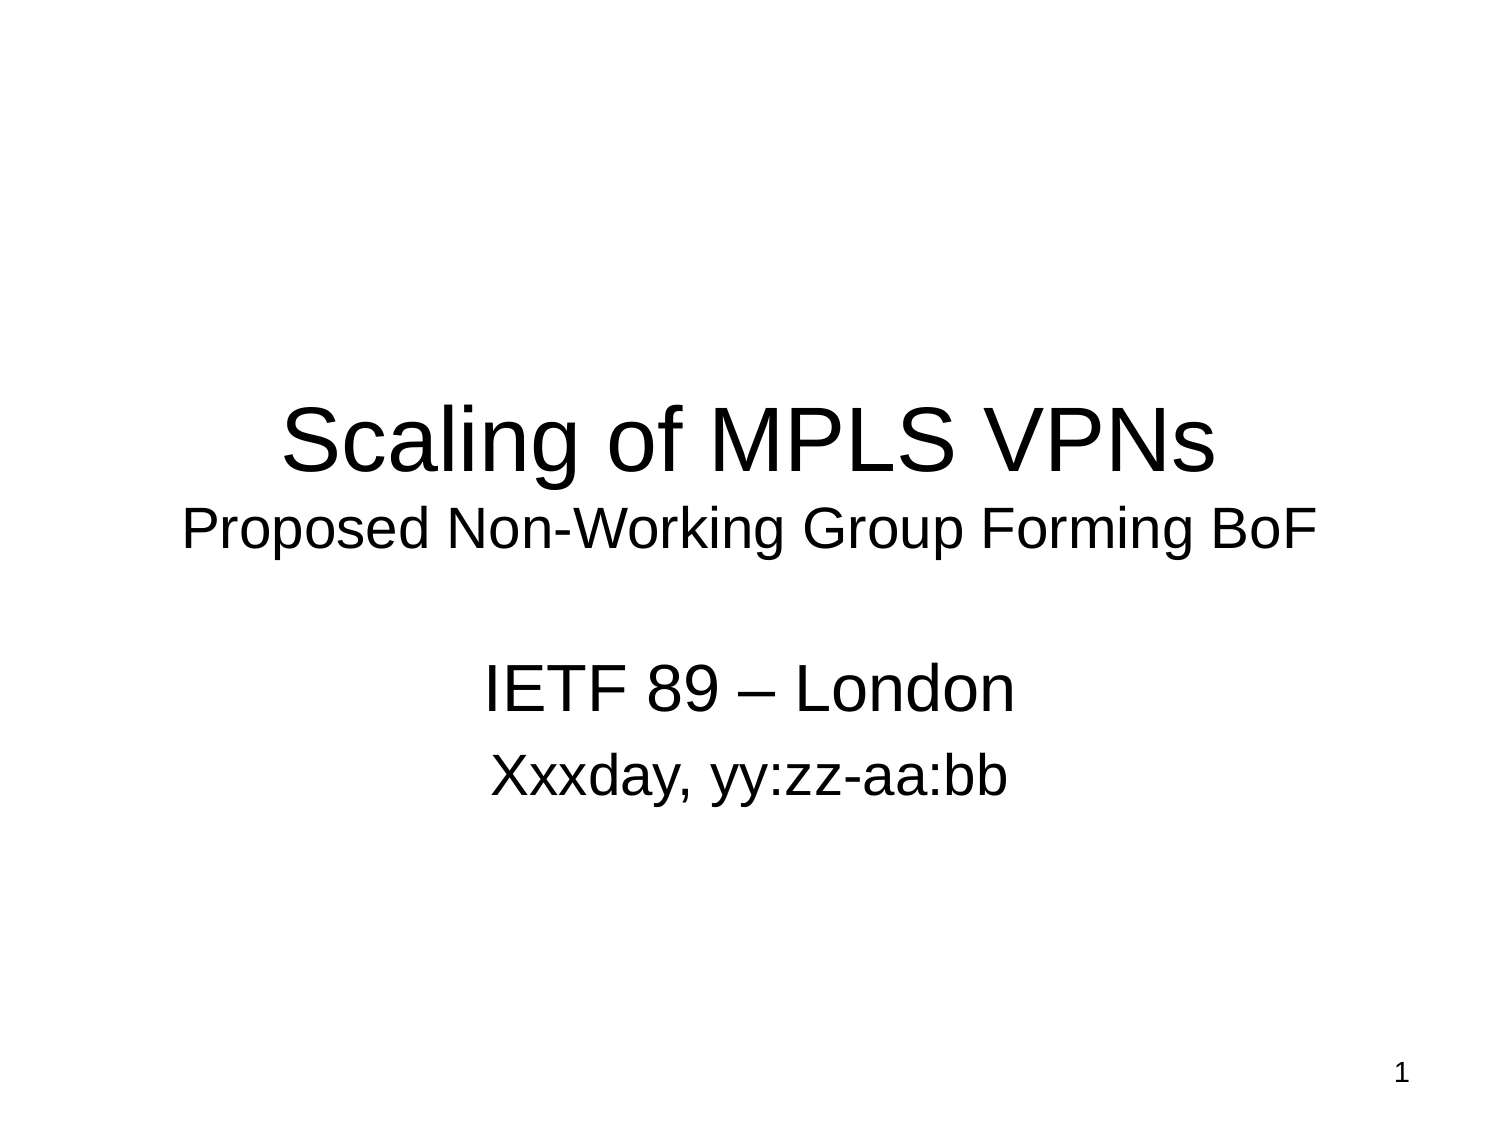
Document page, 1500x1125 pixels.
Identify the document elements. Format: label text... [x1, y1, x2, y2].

subtitle IETF 89 – London Xxxday, yy:zz-aa:bb [224, 637, 1276, 926]
title Scaling of MPLS VPNs Proposed Non-Working Group Forming BoF [112, 349, 1388, 591]
slide_number 1 [1074, 1046, 1426, 1125]
